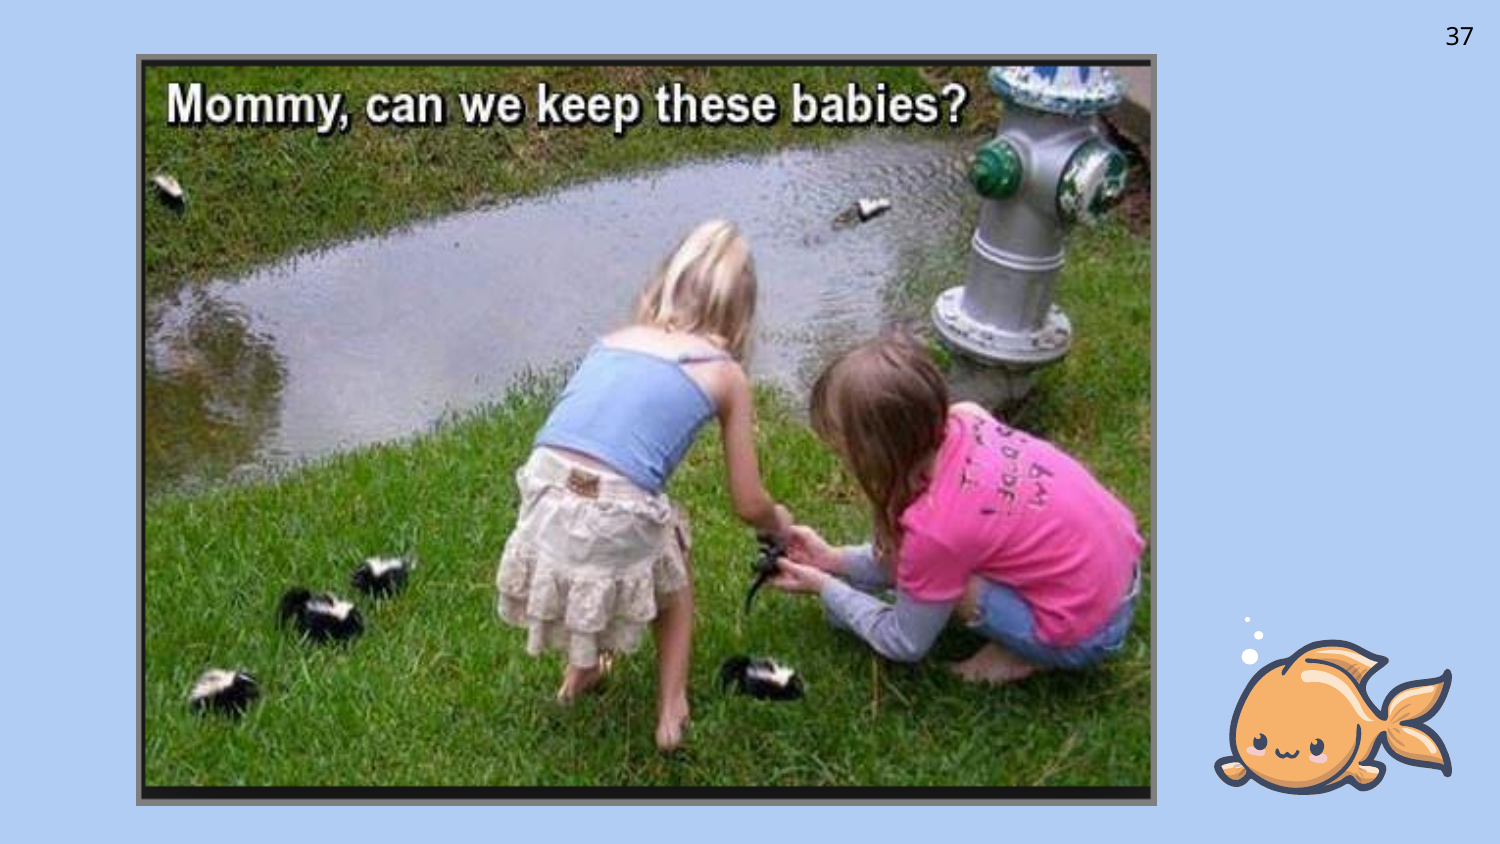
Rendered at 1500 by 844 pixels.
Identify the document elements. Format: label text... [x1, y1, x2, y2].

picture [136, 54, 1158, 807]
slide_number 37 [1399, 5, 1490, 70]
